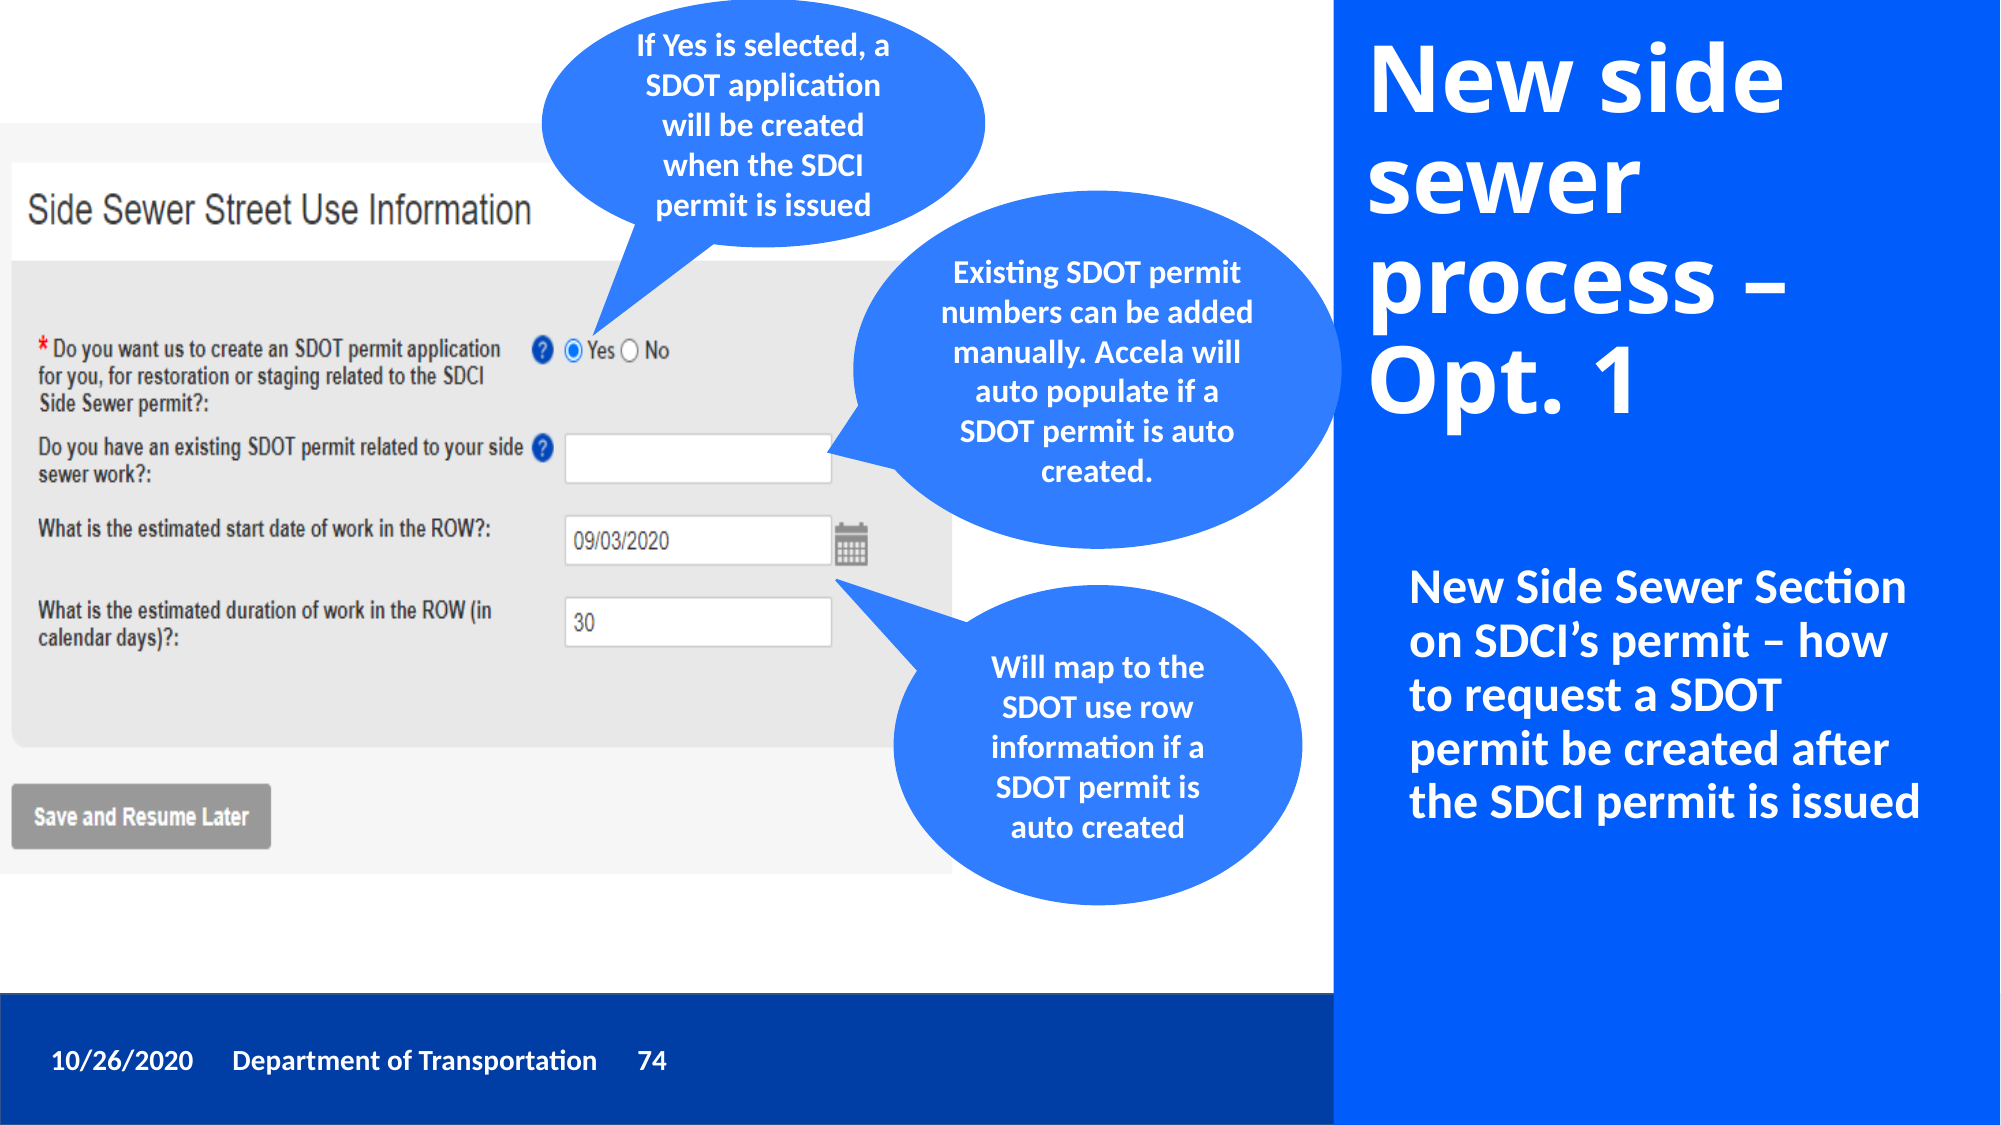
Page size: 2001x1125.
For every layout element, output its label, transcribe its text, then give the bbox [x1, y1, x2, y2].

text_box [1333, 0, 2000, 1125]
title New side sewer process – Opt. 1 [1351, 22, 1983, 442]
text_box Will map to the SDOT use row information if a SDOT permit is auto created [953, 586, 1302, 905]
picture [0, 123, 953, 874]
text_box Existing SDOT permit numbers can be added manually. Accela will auto populate if a SDOT permit is auto created. [953, 191, 1341, 548]
text_box If Yes is selected, a SDOT application will be created when the SDCI permit is issued [542, 0, 985, 187]
list New Side Sewer Section on SDCI’s permit – how to request a SDOT permit be created after the SDCI permit is issued [1394, 552, 1940, 939]
